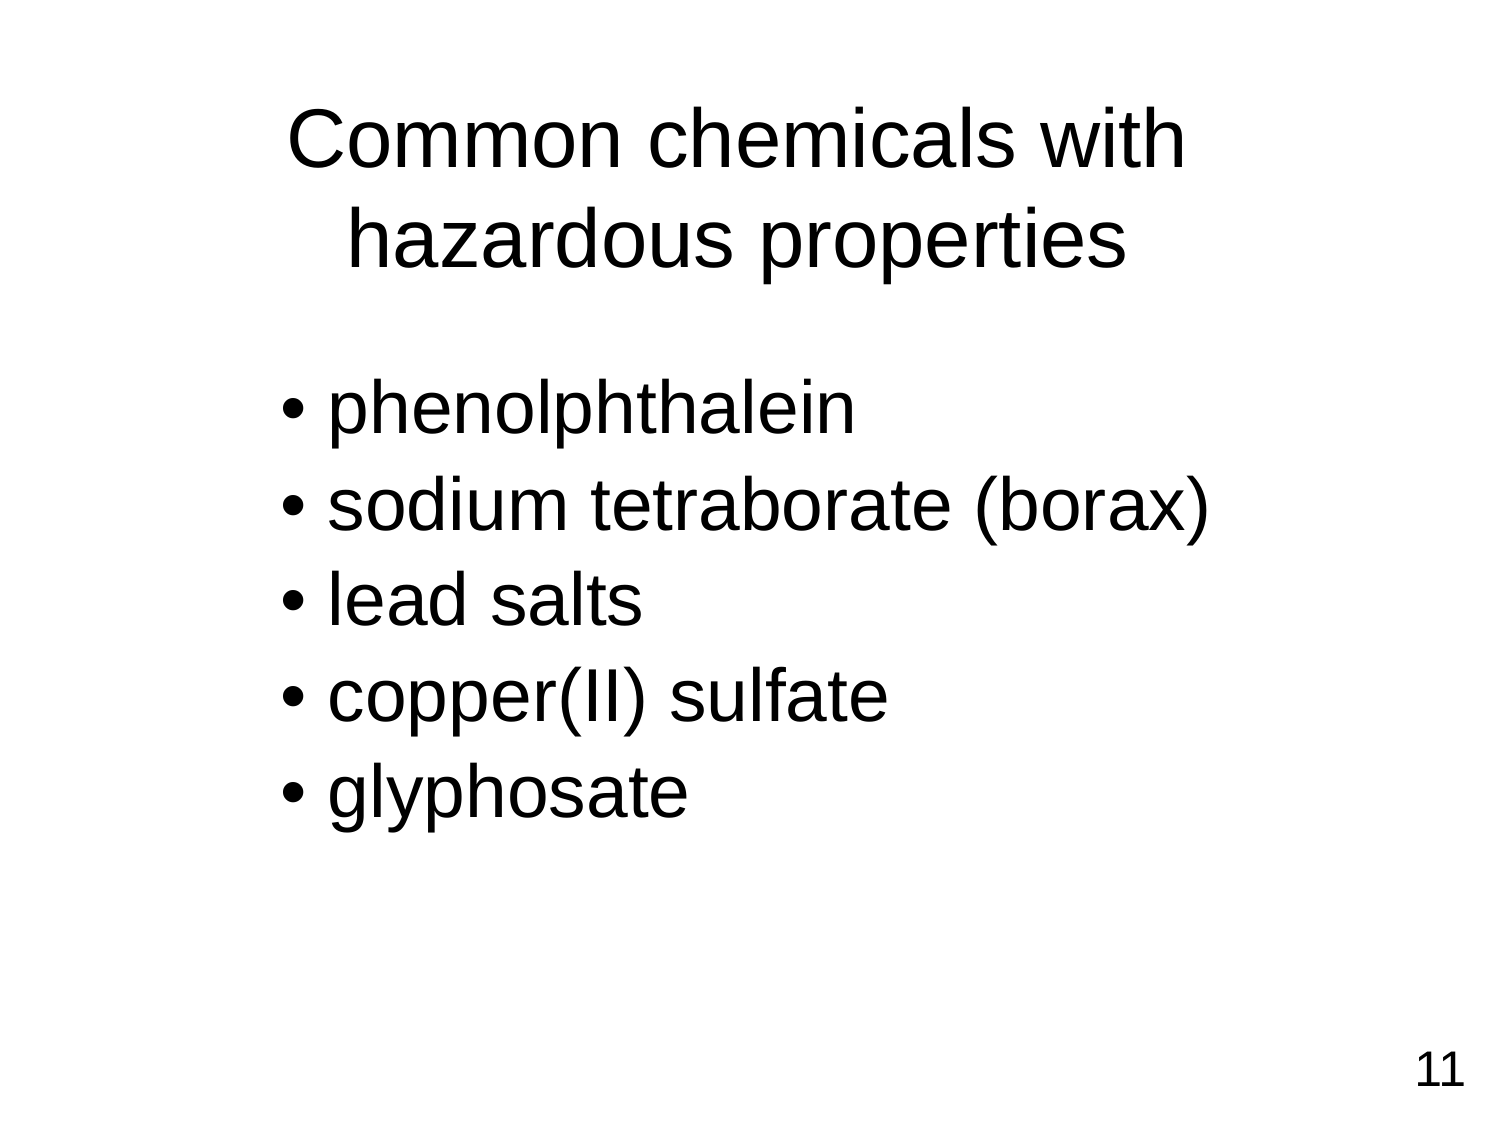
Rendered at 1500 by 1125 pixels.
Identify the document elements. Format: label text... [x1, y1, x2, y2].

text_box 11 [1399, 1029, 1495, 1105]
list • phenolphthalein • sodium tetraborate (borax) • lead salts • copper(II) sulfate • glyphosate [265, 361, 1462, 894]
title Common chemicals with hazardous properties [100, 90, 1376, 278]
